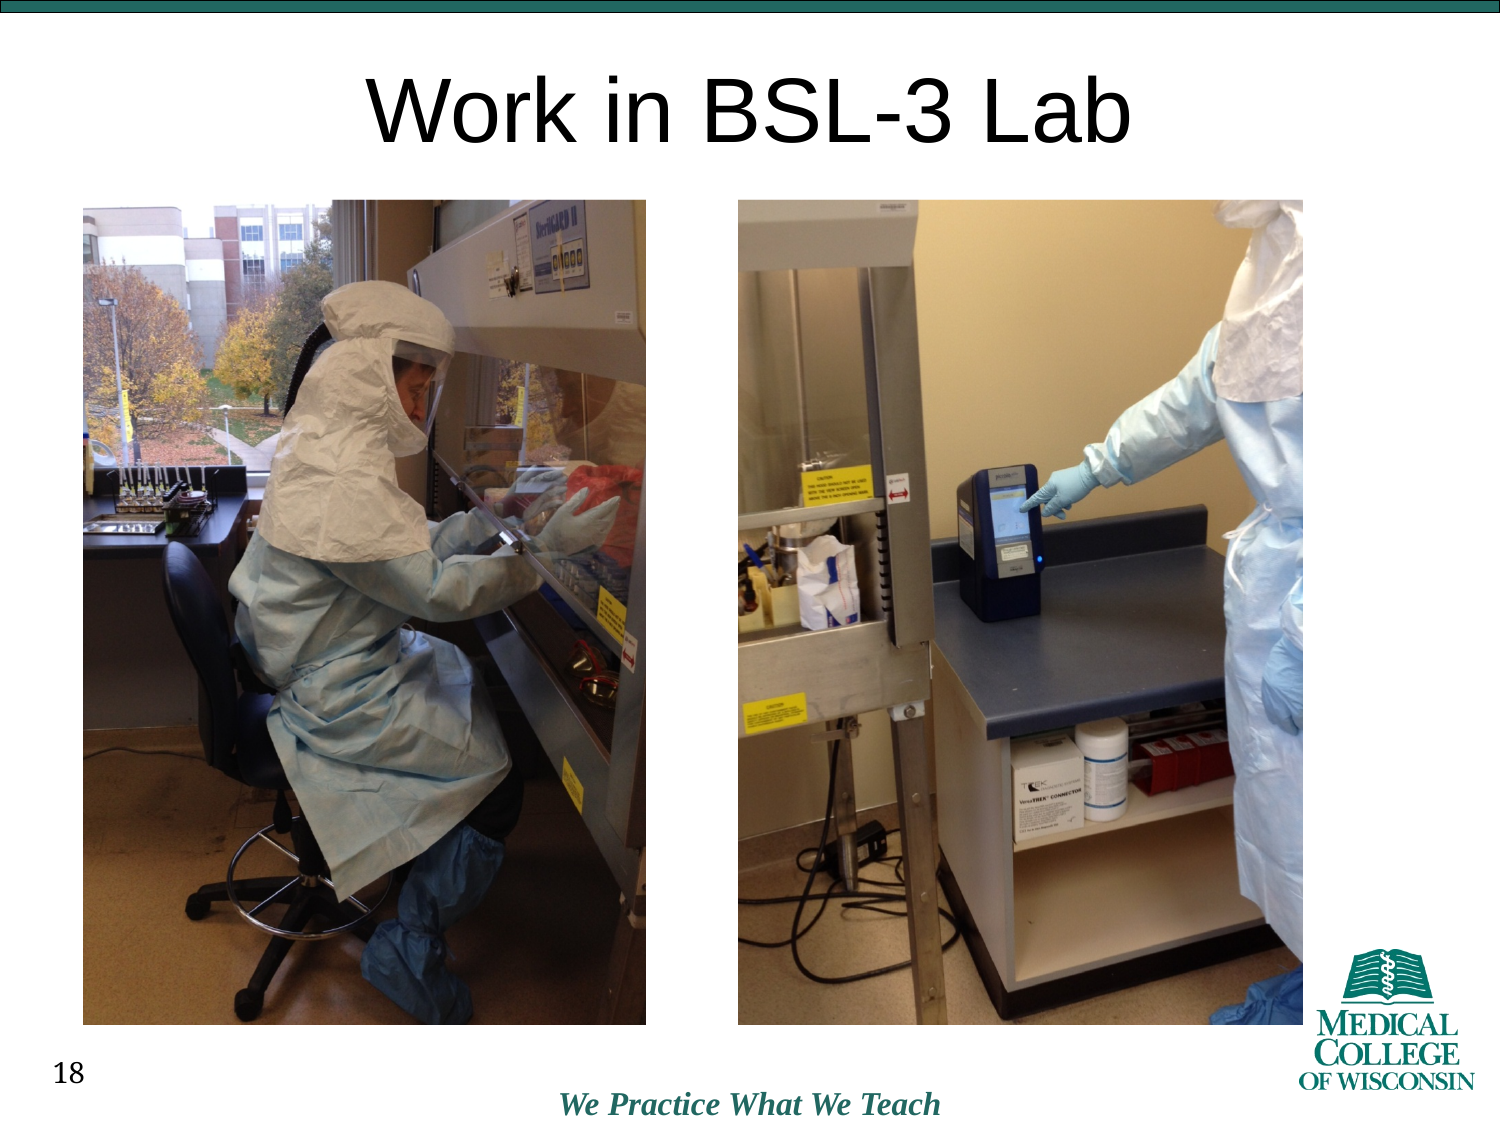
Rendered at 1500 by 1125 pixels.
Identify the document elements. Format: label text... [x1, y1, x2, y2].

picture [0, 201, 1475, 1090]
title Work in BSL-3 Lab [75, 12, 1425, 200]
footer 18 [37, 1046, 513, 1125]
